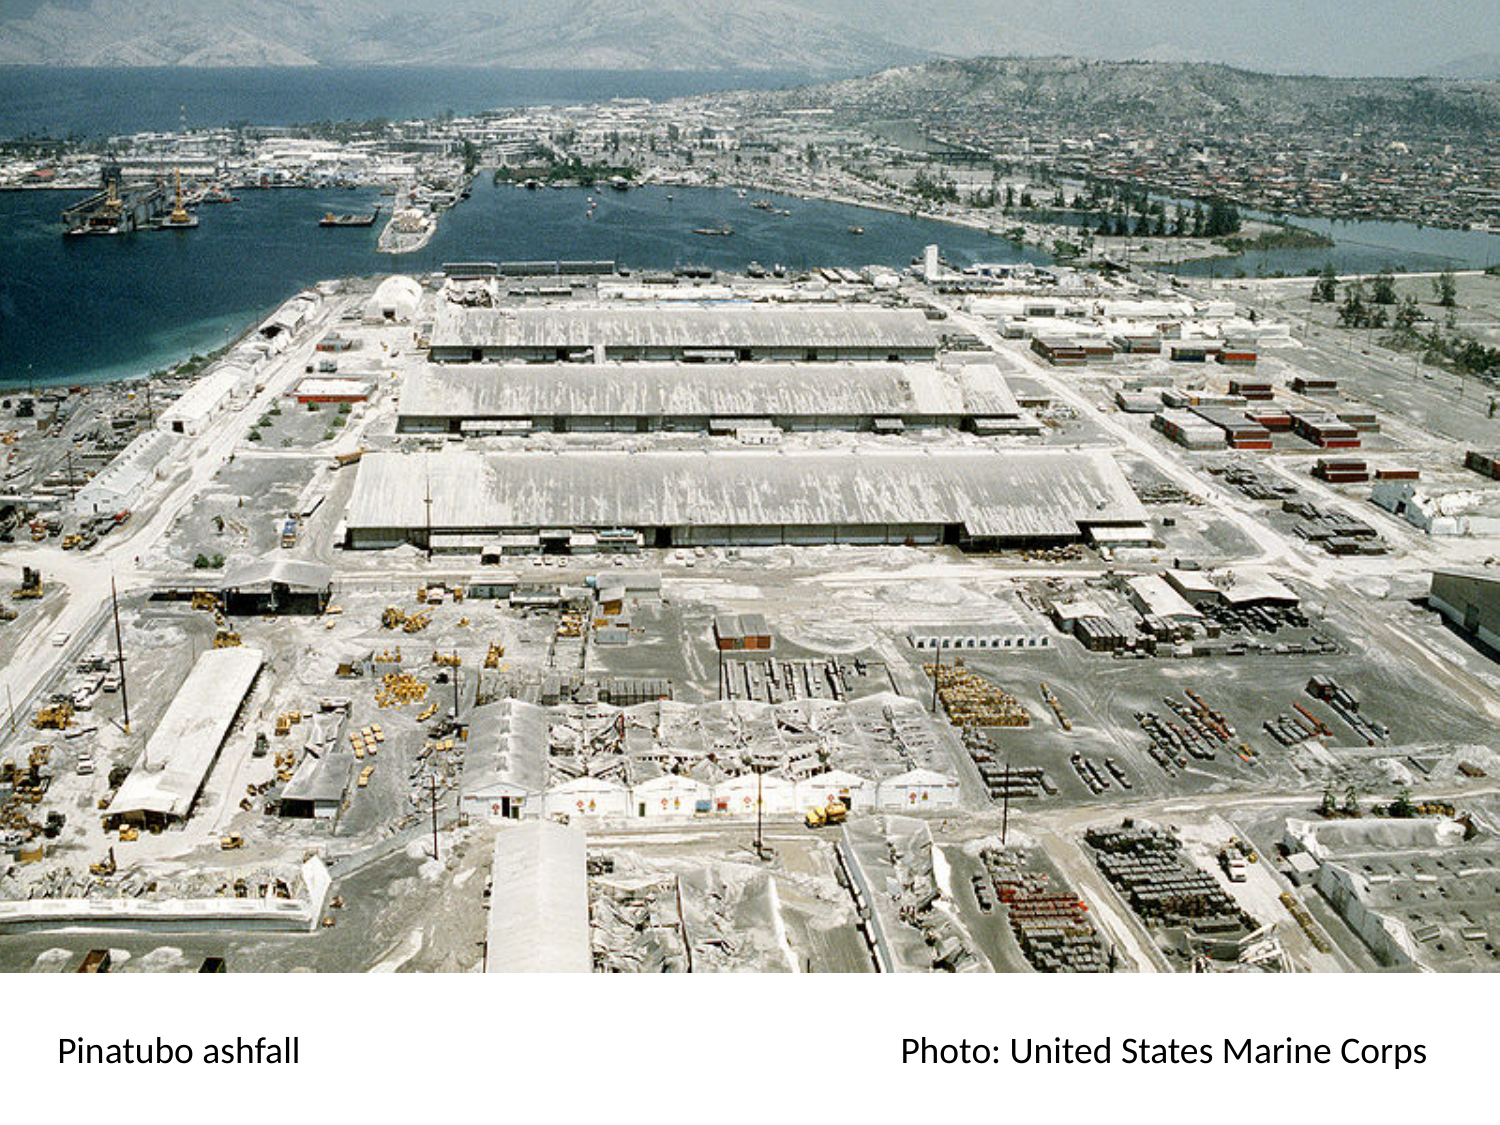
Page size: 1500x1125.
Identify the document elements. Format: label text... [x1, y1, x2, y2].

text_box Pinatubo ashfall Photo: United States Marine Corps [42, 1018, 1456, 1079]
picture [0, 0, 1500, 974]
